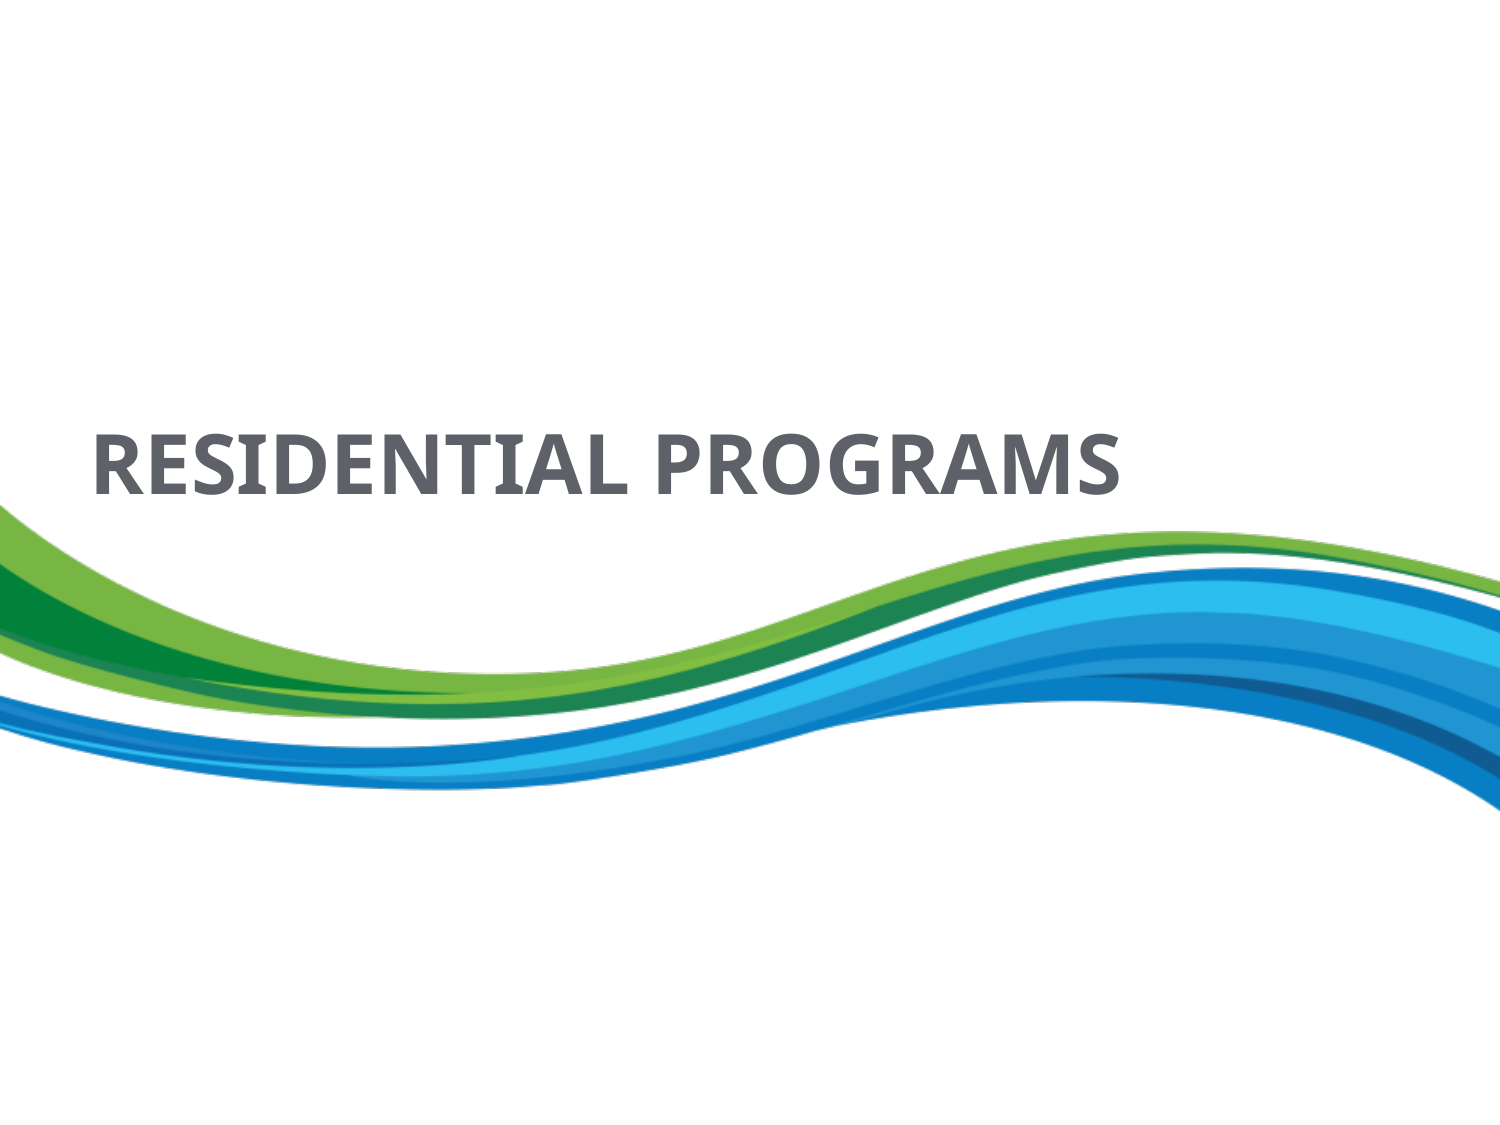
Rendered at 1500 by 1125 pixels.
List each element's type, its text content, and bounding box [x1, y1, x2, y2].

picture [0, 505, 1500, 811]
title RESIDENTIAL PROGRAMS [0, 359, 1294, 577]
